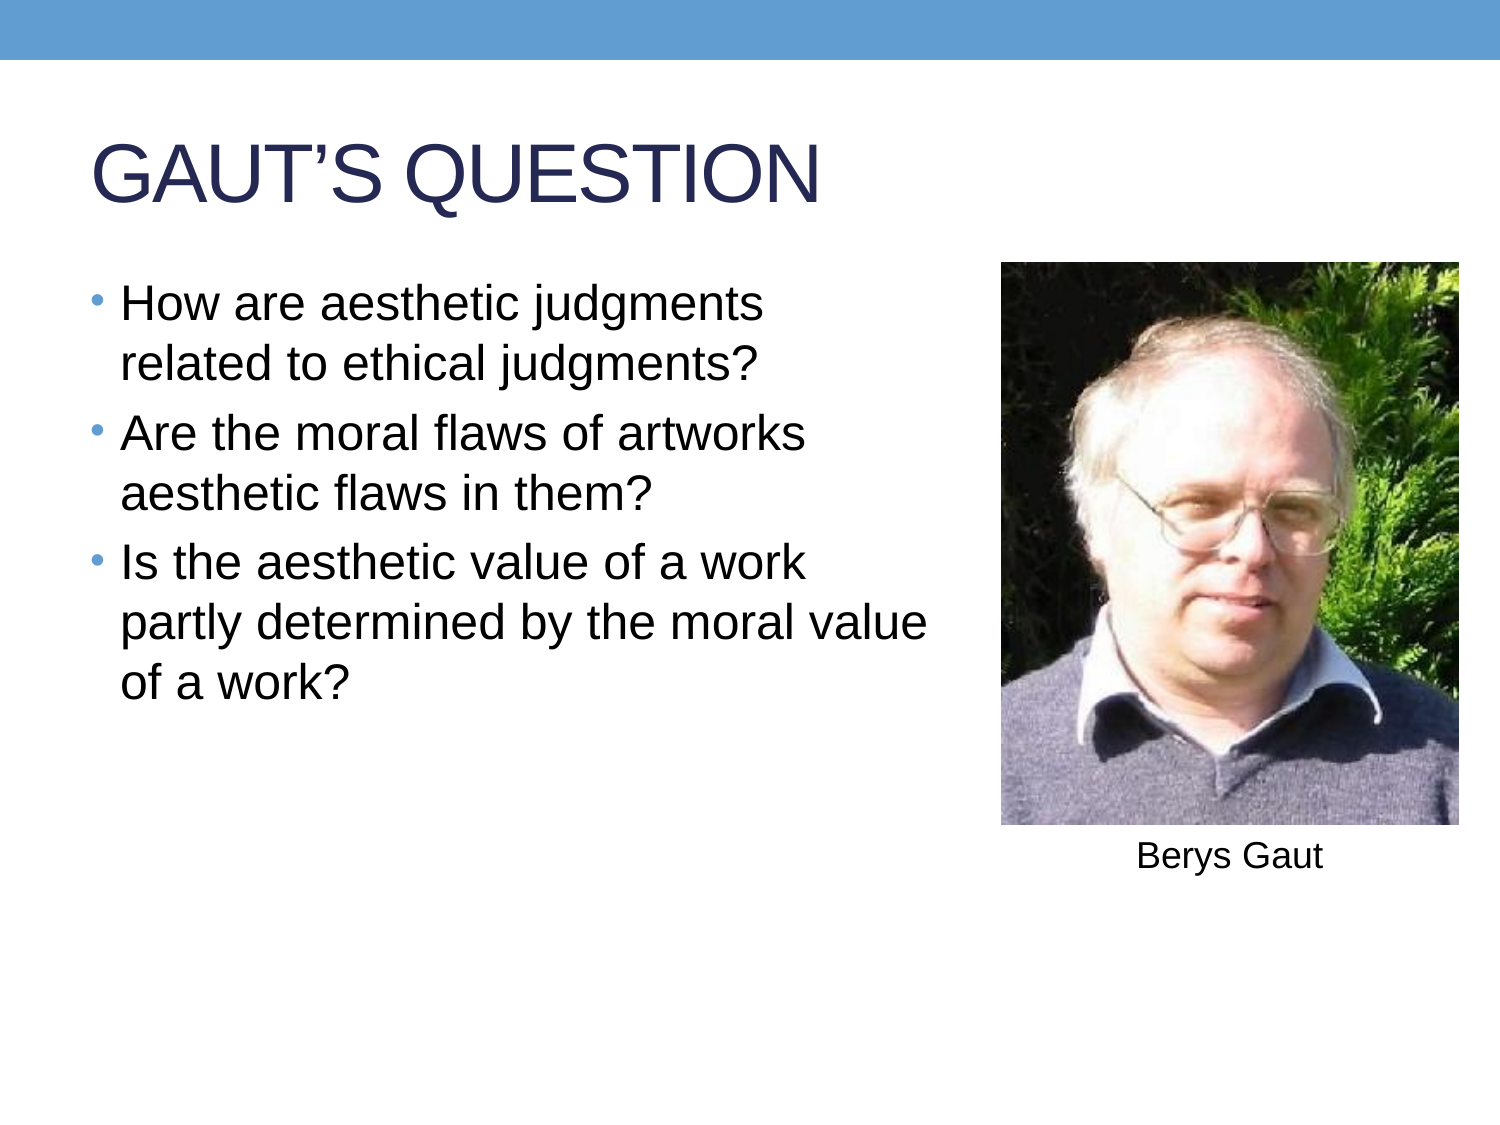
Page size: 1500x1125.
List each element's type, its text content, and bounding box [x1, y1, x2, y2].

list How are aesthetic judgments related to ethical judgments? Are the moral flaws of artworks aesthetic flaws in them? Is the aesthetic value of a work partly determined by the moral value of a work? [75, 262, 947, 1063]
text_box Berys Gaut [1001, 830, 1459, 884]
title GAUT’S QUESTION [75, 87, 1425, 250]
picture [1000, 262, 1459, 825]
